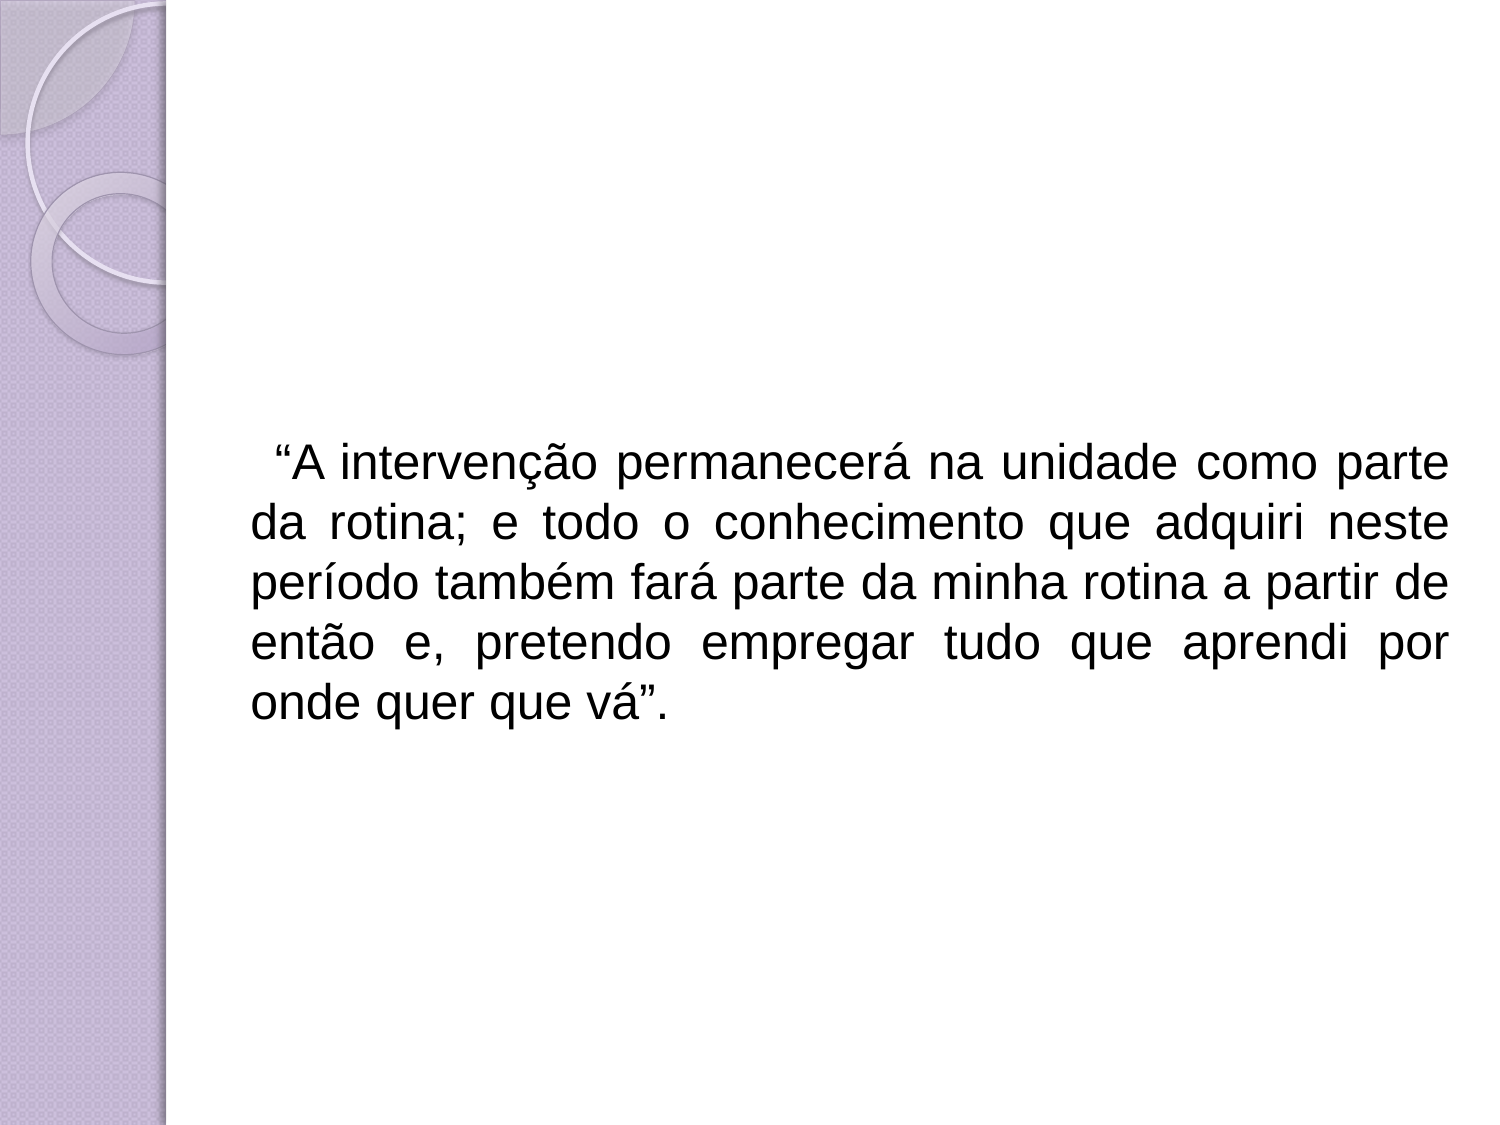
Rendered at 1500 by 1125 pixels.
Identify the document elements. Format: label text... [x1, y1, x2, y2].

list “A intervenção permanecerá na unidade como parte da rotina; e todo o conhecimento que adquiri neste período também fará parte da minha rotina a partir de então e, pretendo empregar tudo que aprendi por onde quer que vá”. [175, 237, 1466, 1025]
